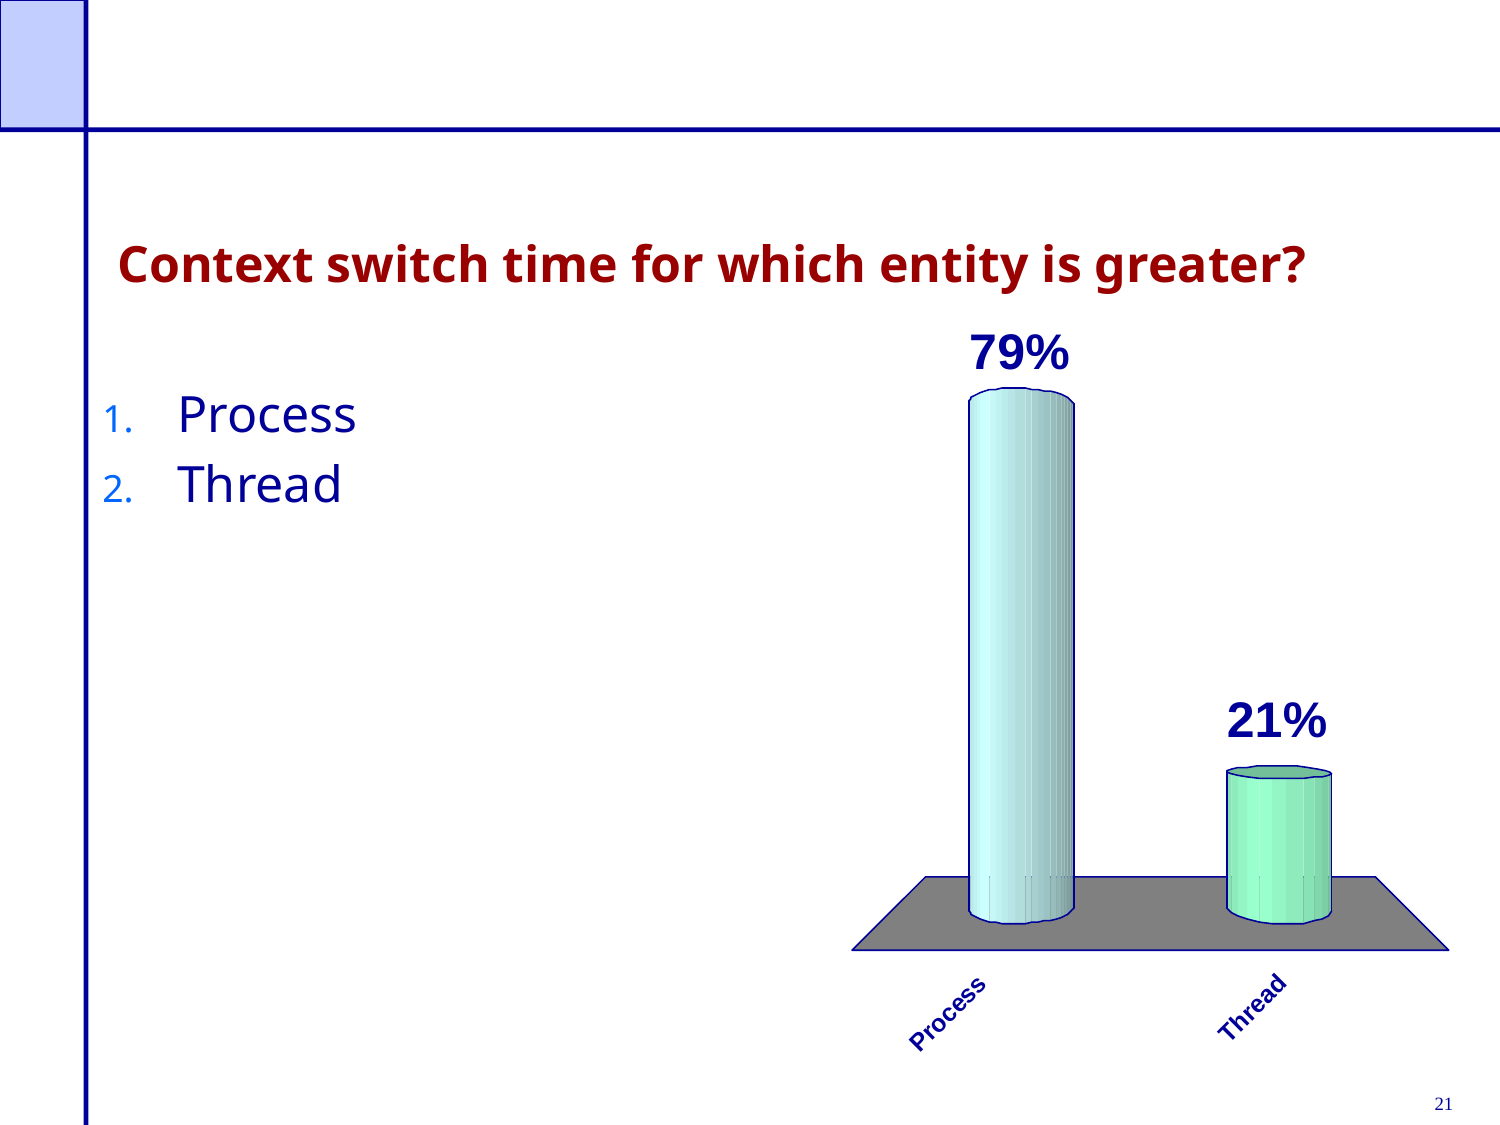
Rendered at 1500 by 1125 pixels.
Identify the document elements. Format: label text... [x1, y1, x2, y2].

list Process Thread [274, 374, 734, 576]
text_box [20, 214, 269, 1105]
title Context switch time for which entity is greater? [102, 18, 1409, 301]
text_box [739, 270, 1490, 1115]
